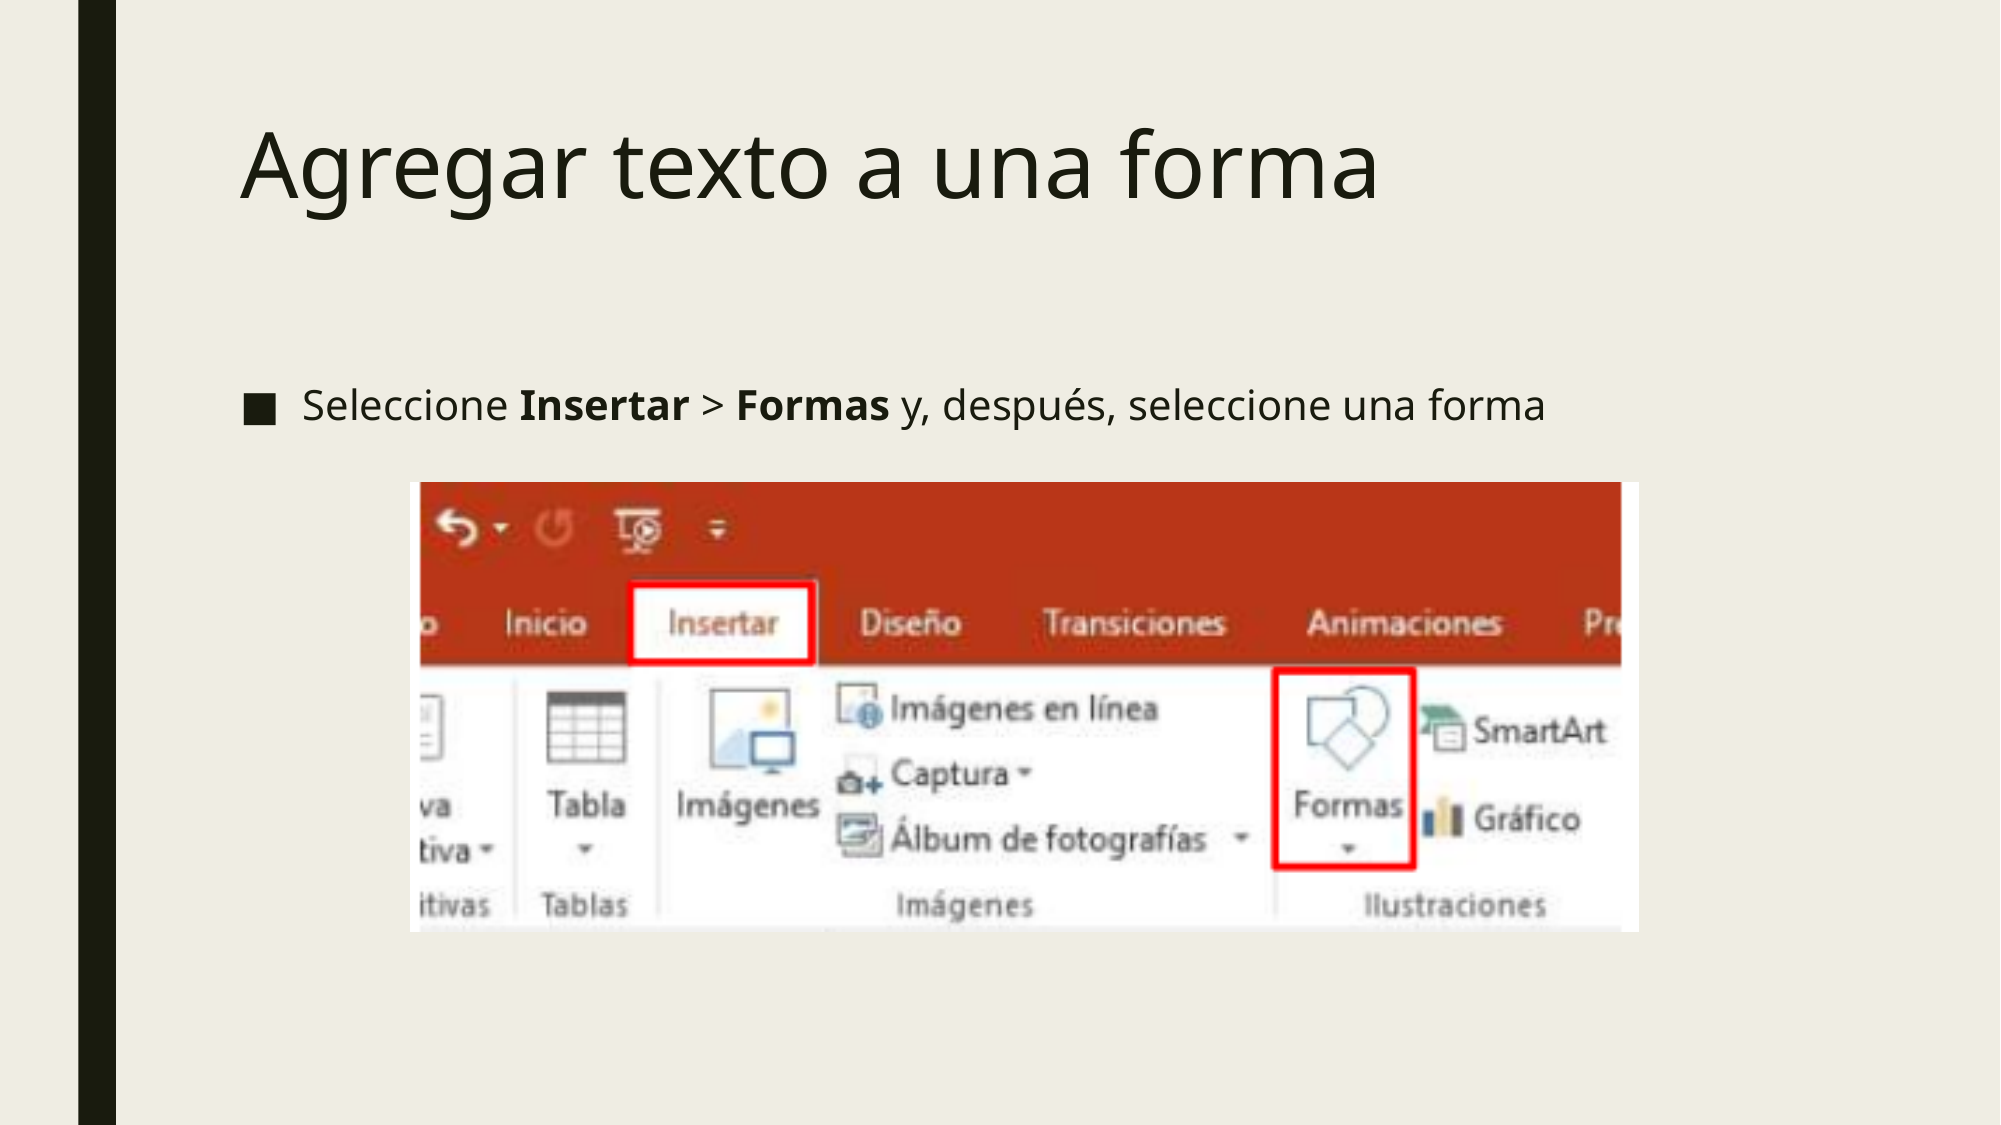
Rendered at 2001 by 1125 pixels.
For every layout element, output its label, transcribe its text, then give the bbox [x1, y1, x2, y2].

title Agregar texto a una forma [225, 112, 1800, 357]
picture [410, 482, 1639, 932]
list Seleccione Insertar > Formas y, después, seleccione una forma [225, 375, 1800, 963]
